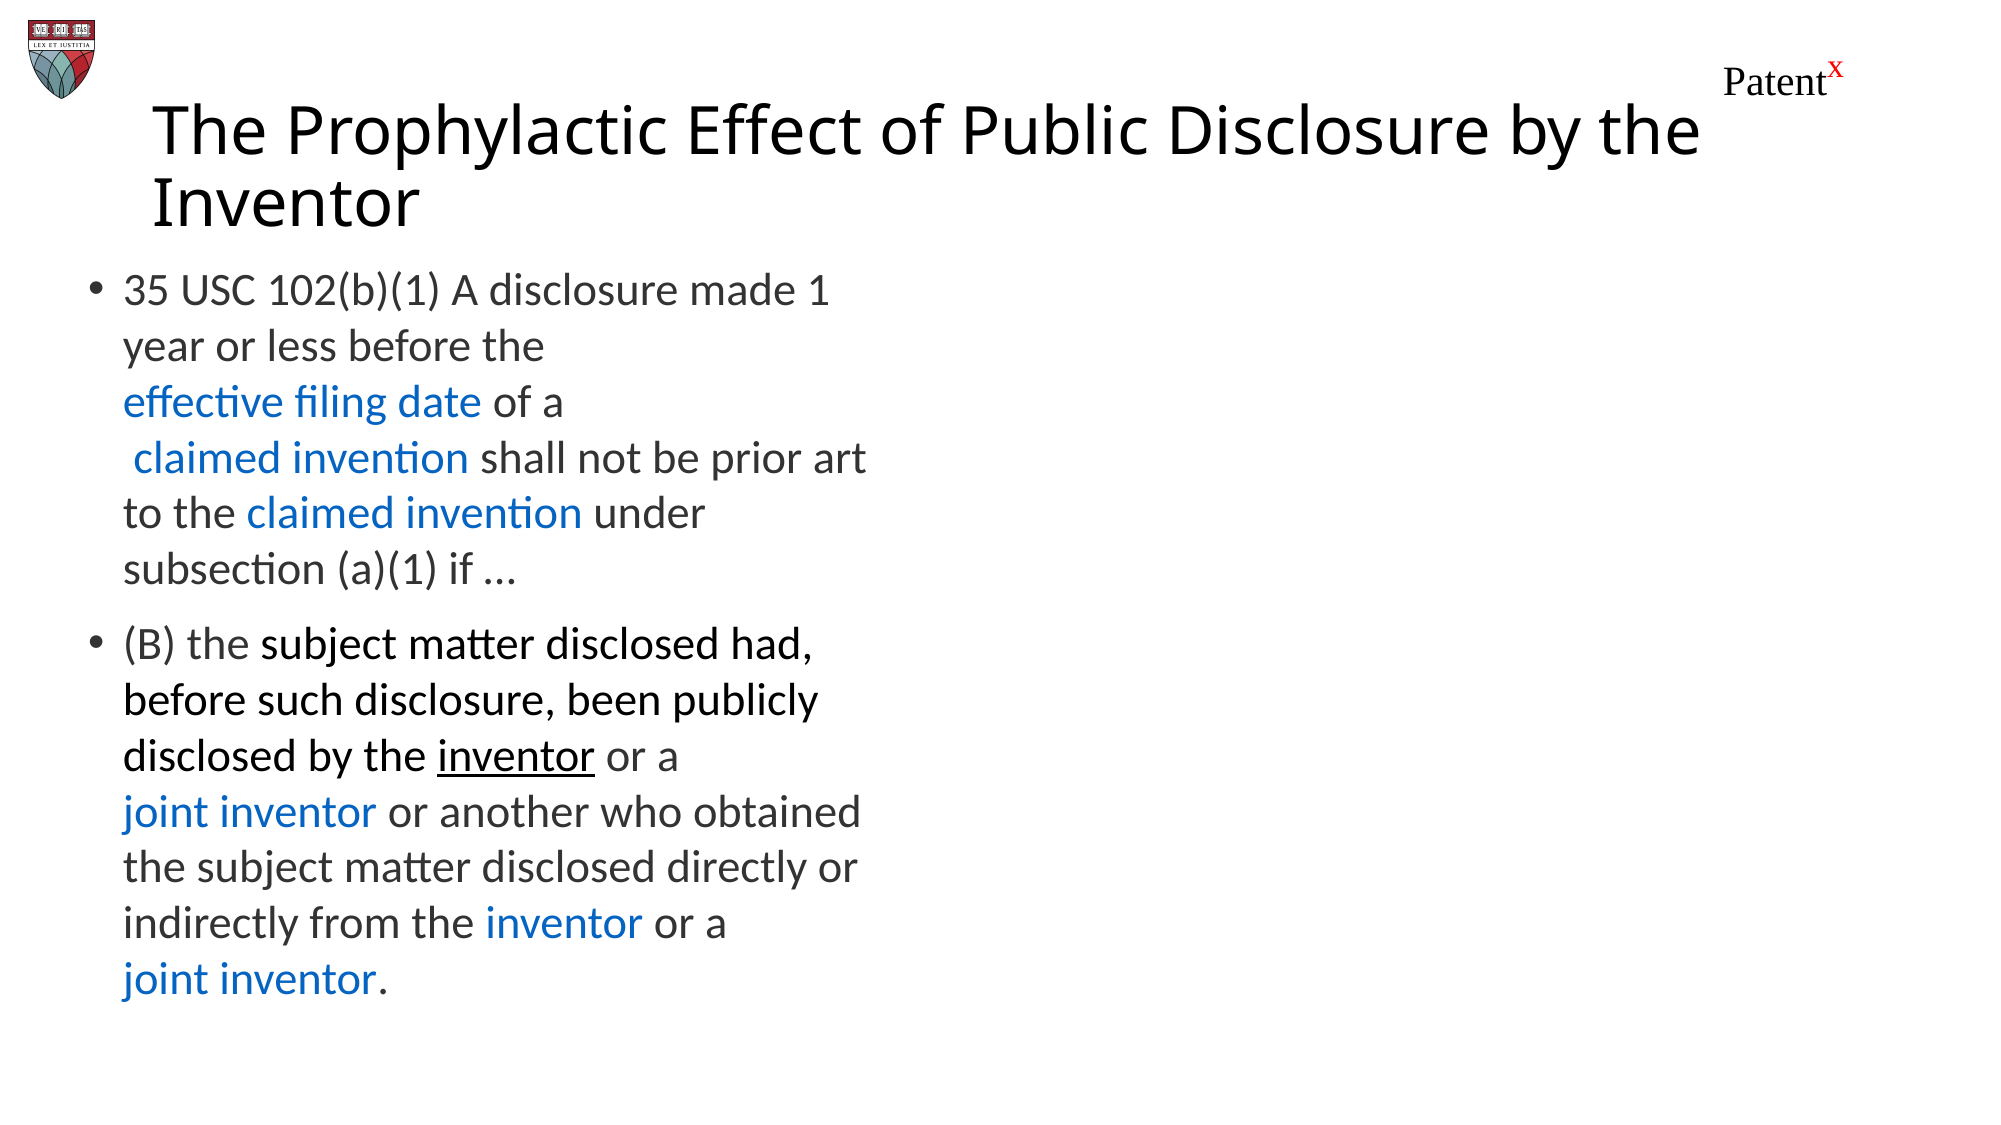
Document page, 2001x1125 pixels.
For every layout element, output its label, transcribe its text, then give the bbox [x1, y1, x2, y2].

list 35 USC 102(b)(1) A disclosure made 1 year or less before the effective filing date of a claimed invention shall not be prior art to the claimed invention under subsection (a)(1) if … (B) the subject matter disclosed had, before such disclosure, been publicly disclosed by the inventor or a joint inventor or another who obtained the subject matter disclosed directly or indirectly from the inventor or a joint inventor. [73, 251, 891, 1014]
picture [28, 20, 95, 99]
title The Prophylactic Effect of Public Disclosure by the Inventor [137, 59, 1863, 278]
